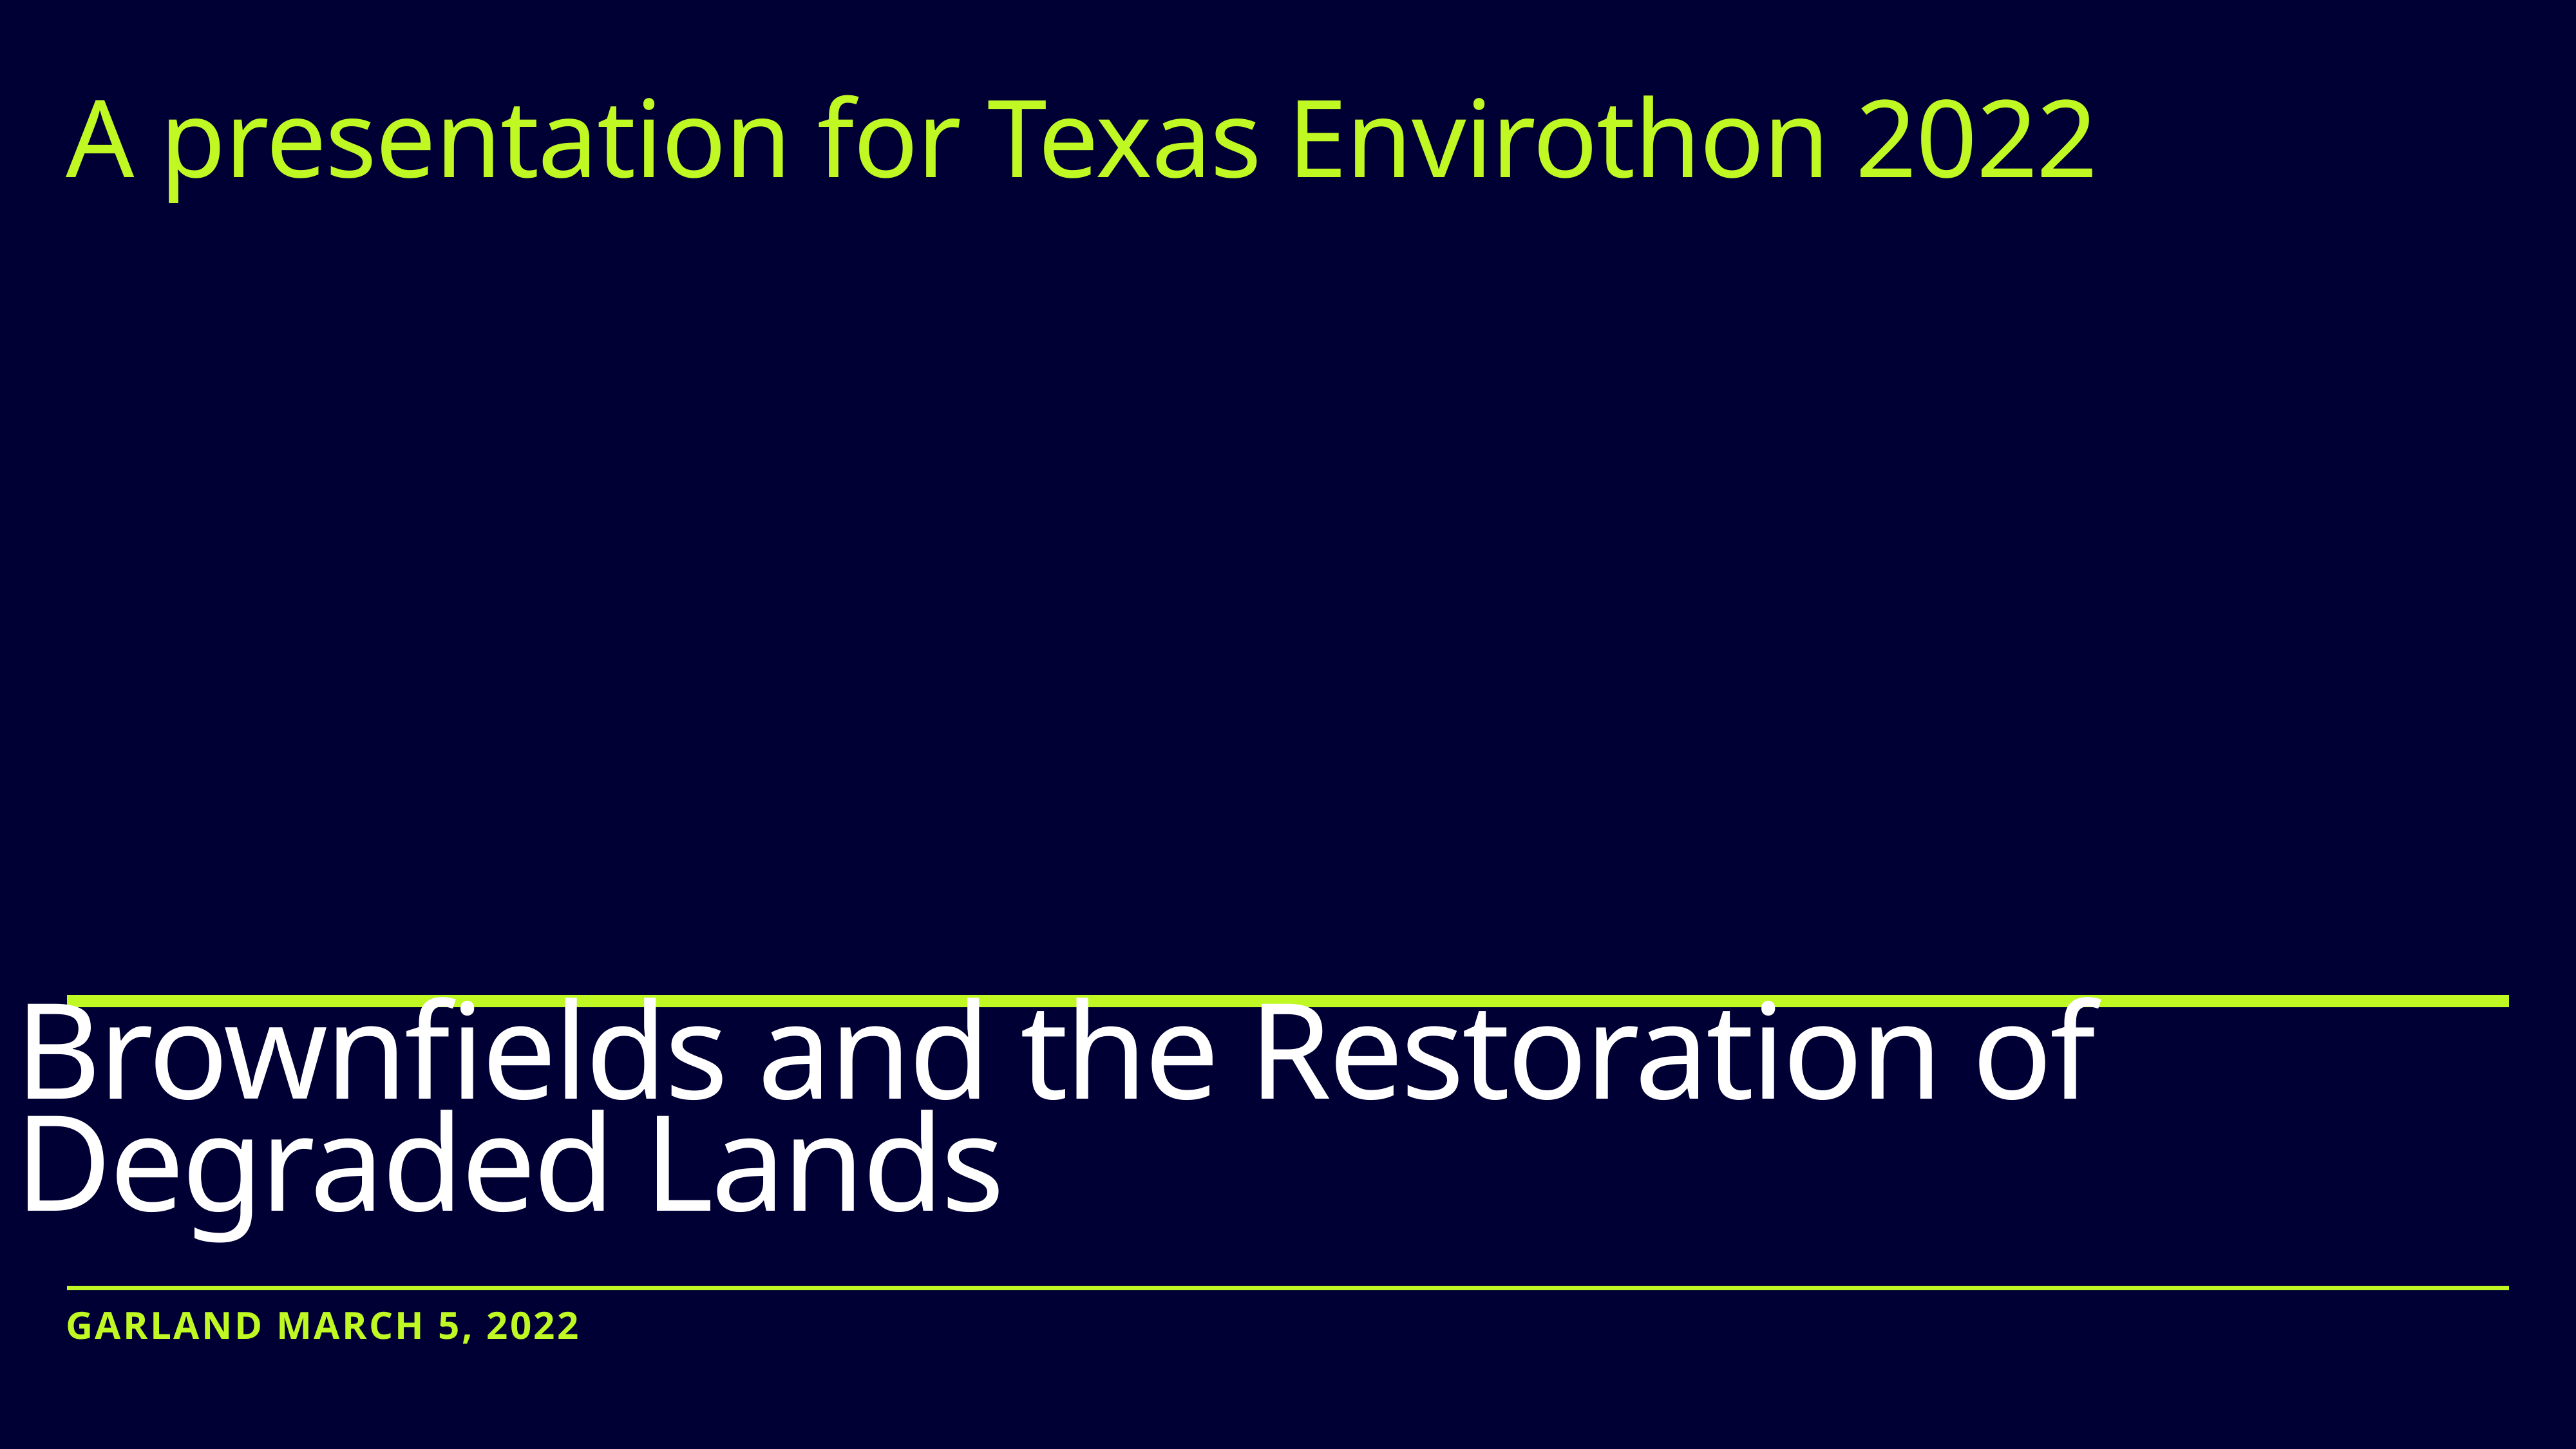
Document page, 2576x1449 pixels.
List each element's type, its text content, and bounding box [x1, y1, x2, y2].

title Brownfields and the Restoration of Degraded Lands [9, 1004, 2465, 1285]
list Garland March 5, 2022 [60, 1296, 2515, 1356]
subtitle A presentation for Texas Envirothon 2022 [60, 89, 2515, 336]
